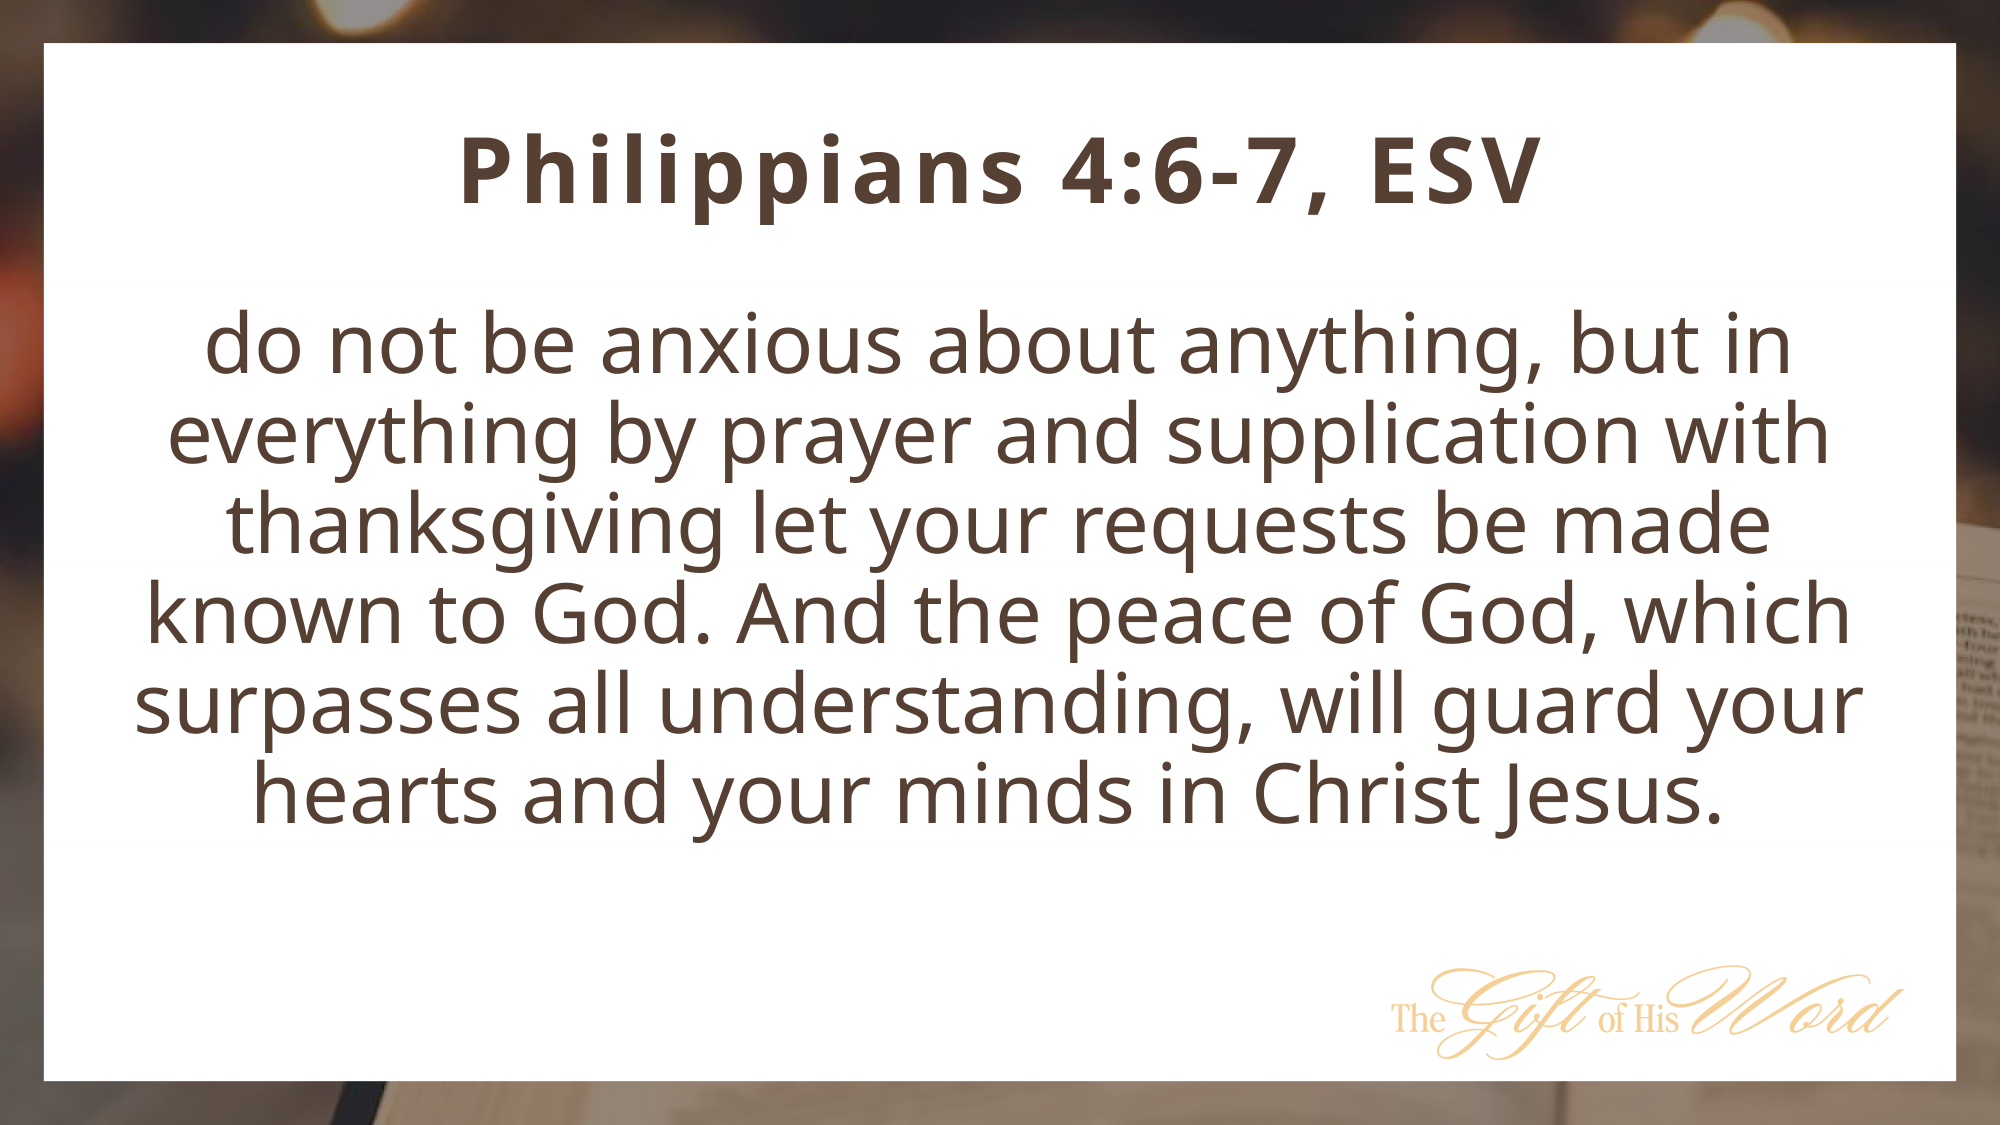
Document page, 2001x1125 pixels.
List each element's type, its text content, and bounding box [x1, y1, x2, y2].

list Philippians 4:6-7, ESV [105, 95, 1895, 173]
list do not be anxious about anything, but in everything by prayer and supplication with thanksgiving let your requests be made known to God. And the peace of God, which surpasses all understanding, will guard your hearts and your minds in Christ Jesus. [105, 173, 1895, 865]
picture [0, 0, 2000, 1125]
